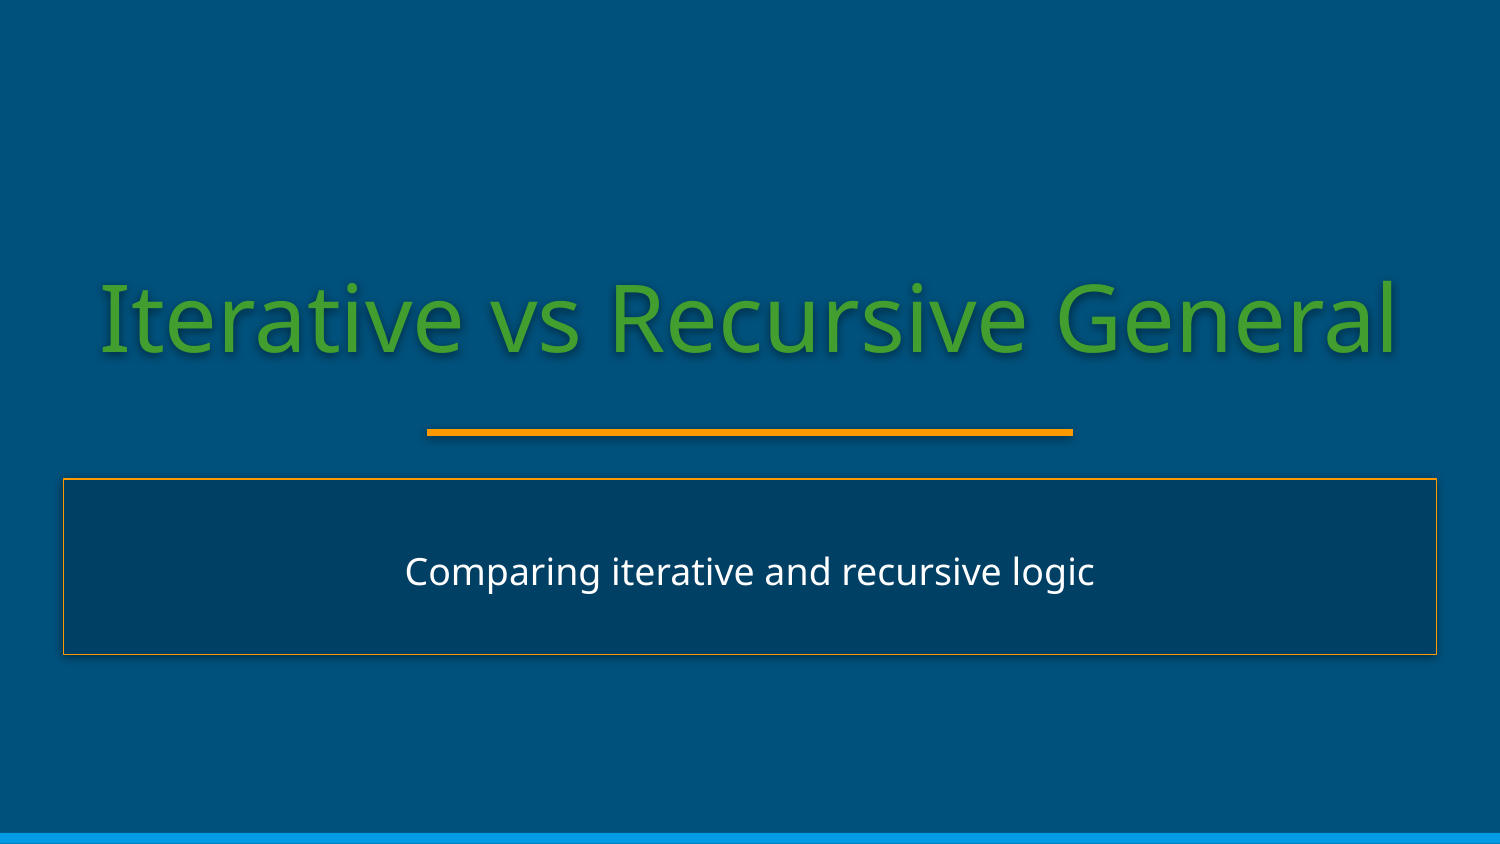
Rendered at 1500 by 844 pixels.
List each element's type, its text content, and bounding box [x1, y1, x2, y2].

list Comparing iterative and recursive logic [63, 478, 1437, 655]
title Iterative vs Recursive General [63, 189, 1437, 442]
